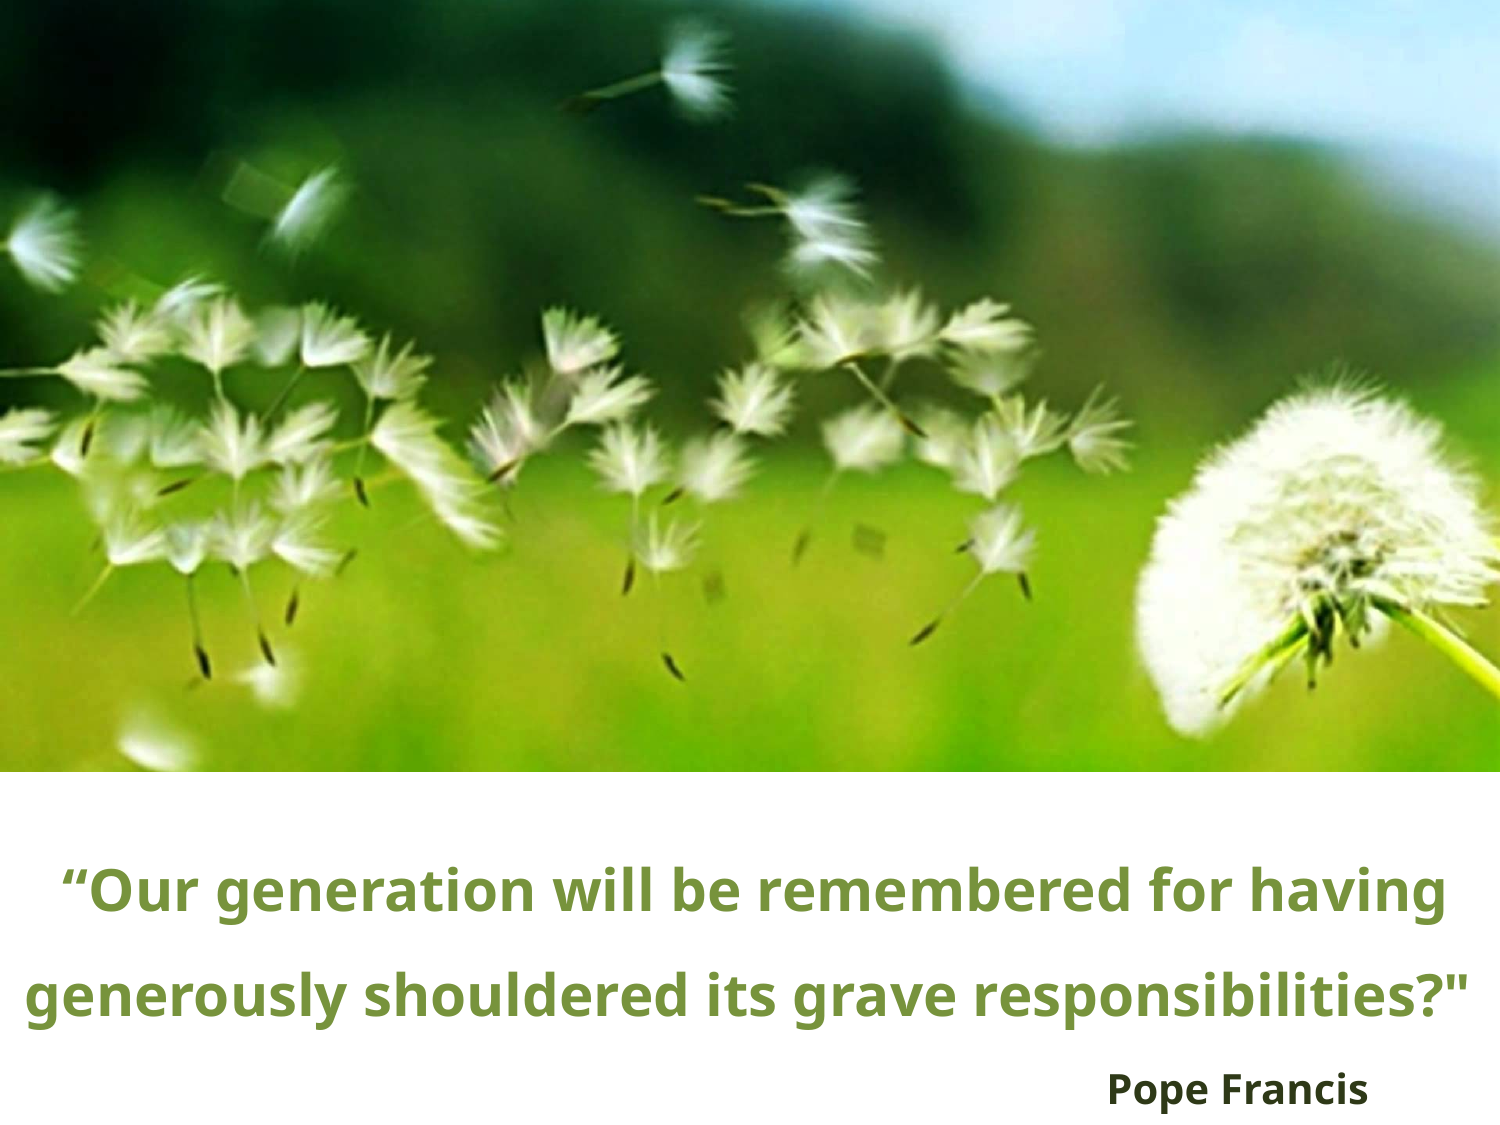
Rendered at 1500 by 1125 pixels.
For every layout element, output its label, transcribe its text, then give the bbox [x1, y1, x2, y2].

text_box “Our generation will be remembered for having generously shouldered its grave responsibilities?" [5, 810, 1500, 1036]
text_box Pope Francis [1080, 1055, 1456, 1120]
picture [0, 0, 1500, 772]
